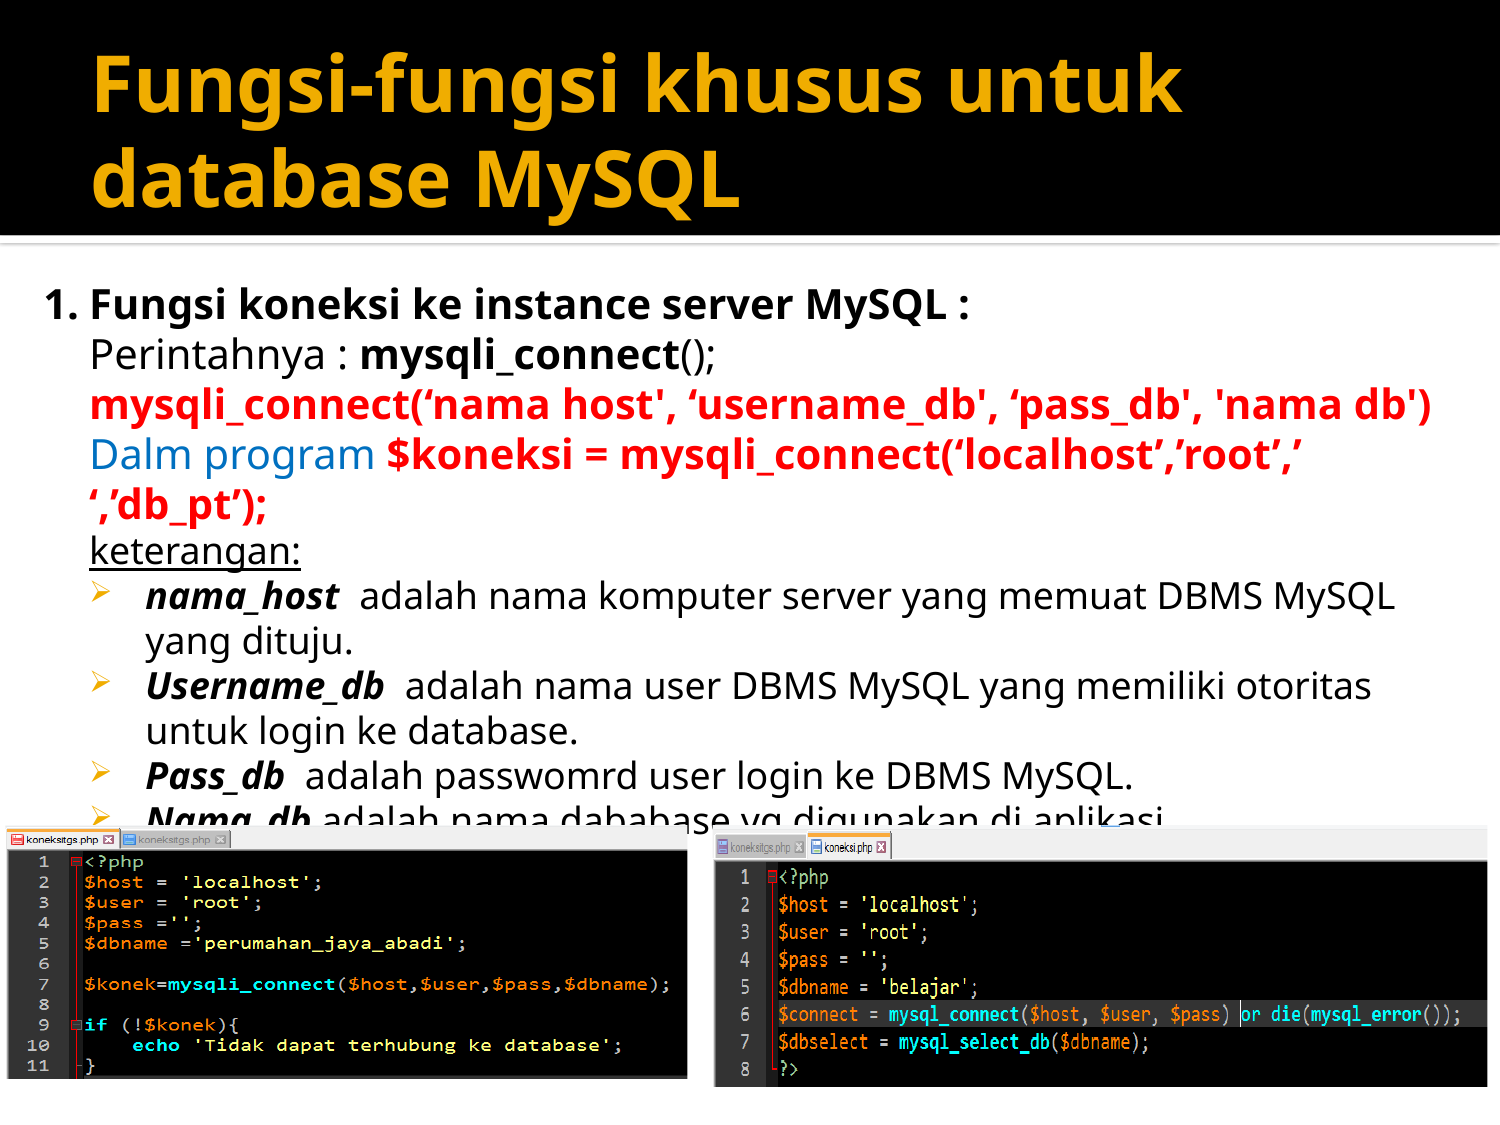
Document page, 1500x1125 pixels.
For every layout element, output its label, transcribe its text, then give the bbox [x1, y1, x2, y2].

picture [712, 824, 1488, 1087]
picture [5, 824, 688, 1079]
title Fungsi-fungsi khusus untuk database MySQL [75, 25, 1425, 231]
list Fungsi koneksi ke instance server MySQL : Perintahnya : mysqli_connect(); mysqli_connect(‘nama host', ‘username_db', ‘pass_db', 'nama db') Dalm program $koneksi = mysqli_connect(‘localhost’,’root’,’ ‘,’db_pt’); keterangan: nama_host adalah nama komputer server yang memuat DBMS MySQL yang dituju. Username_db adalah nama user DBMS MySQL yang memiliki otoritas untuk login ke database. Pass_db adalah passwomrd user login ke DBMS MySQL. Nama_db adalah nama dababase yg digunakan di aplikasi [5, 262, 1463, 775]
